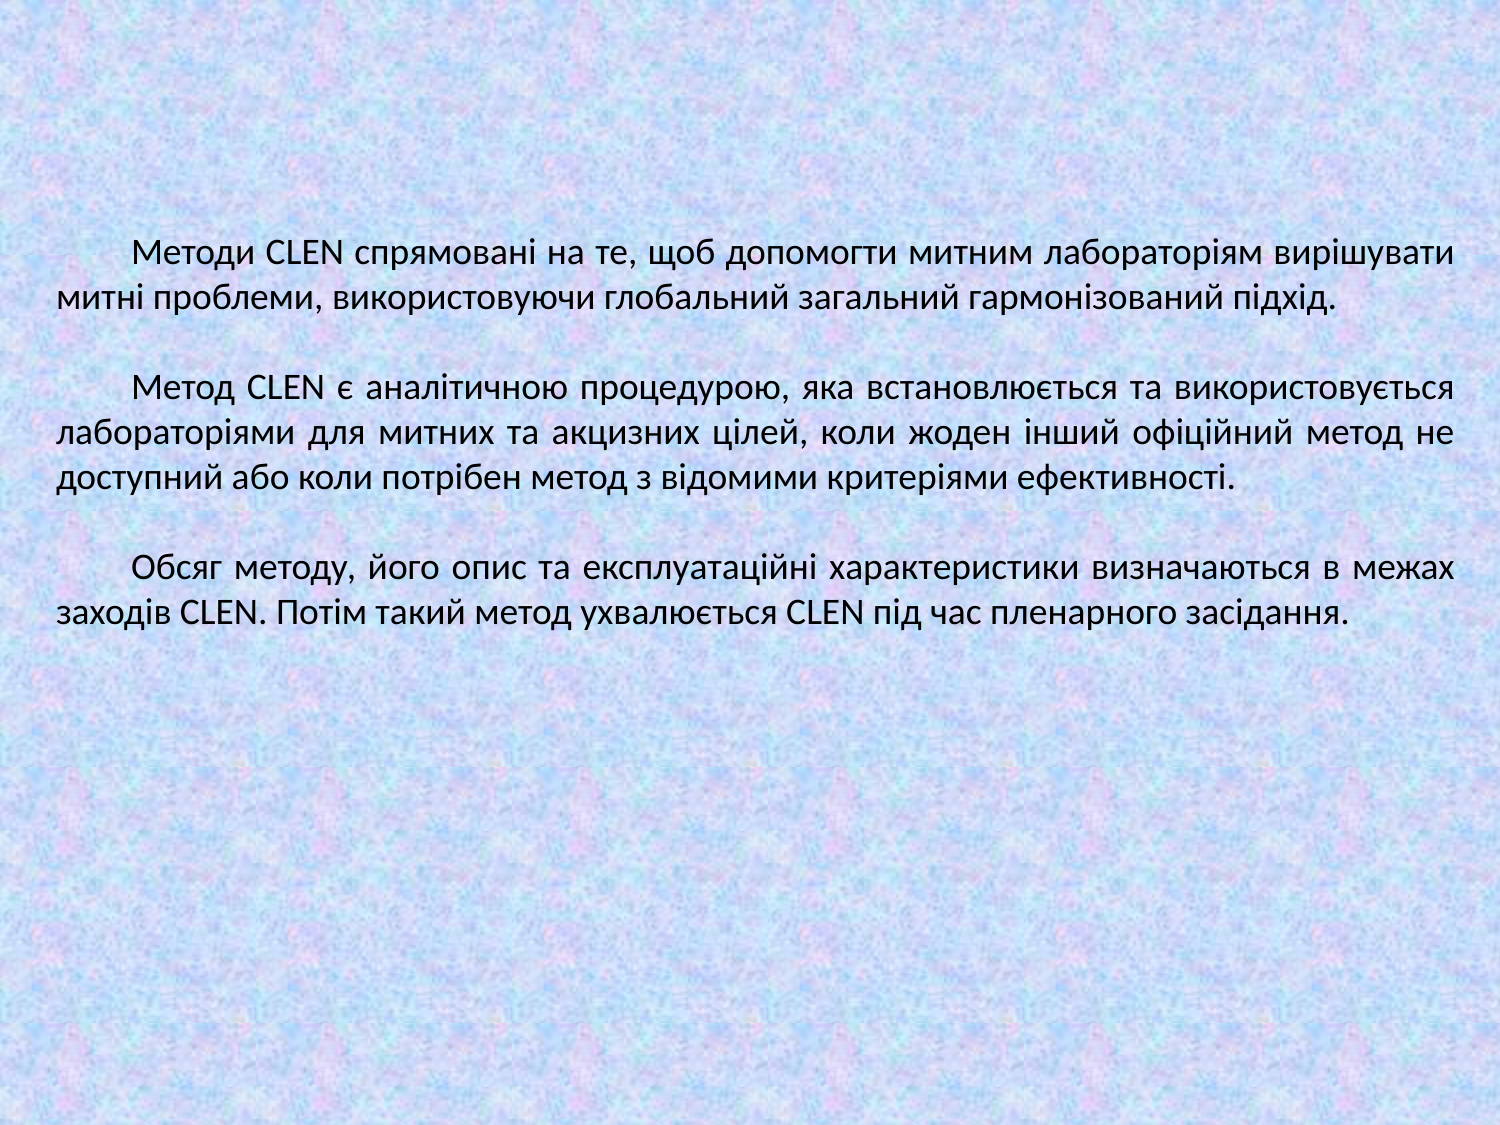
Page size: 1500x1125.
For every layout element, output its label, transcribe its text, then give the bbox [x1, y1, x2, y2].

text_box Методи CLEN спрямовані на те, щоб допомогти митним лабораторіям вирішувати митні проблеми, використовуючи глобальний загальний гармонізований підхід. Метод CLEN є аналітичною процедурою, яка встановлюється та використовується лабораторіями для митних та акцизних цілей, коли жоден інший офіційний метод не доступний або коли потрібен метод з відомими критеріями ефективності. Обсяг методу, його опис та експлуатаційні характеристики визначаються в межах заходів CLEN. Потім такий метод ухвалюється CLEN під час пленарного засідання. [41, 219, 1471, 730]
picture [0, 0, 1500, 1125]
